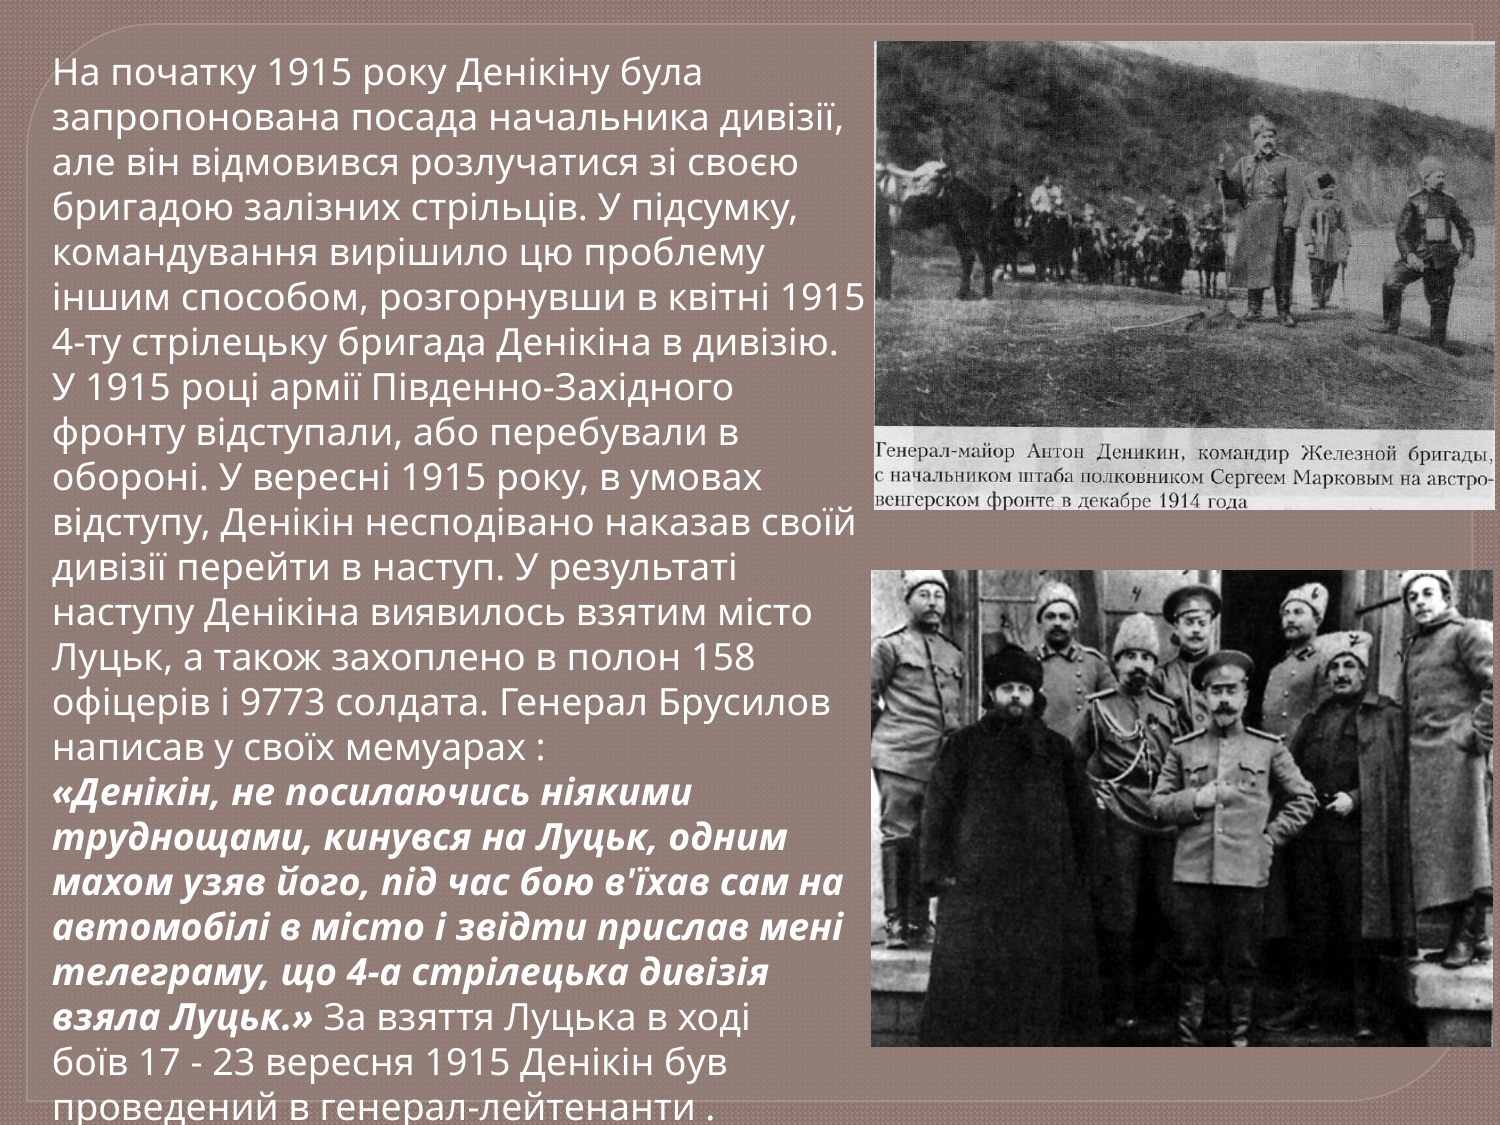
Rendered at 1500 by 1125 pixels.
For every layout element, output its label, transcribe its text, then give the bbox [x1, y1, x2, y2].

picture [871, 569, 1493, 1047]
picture [874, 40, 1495, 510]
text_box На початку 1915 року Денікіну була запропонована посада начальника дивізії, але він відмовився розлучатися зі своєю бригадою залізних стрільців. У підсумку, командування вирішило цю проблему іншим способом, розгорнувши в квітні 1915 4-ту стрілецьку бригада Денікіна в дивізію. У 1915 році армії Південно-Західного фронту відступали, або перебували в обороні. У вересні 1915 року, в умовах відступу, Денікін несподівано наказав своїй дивізії перейти в наступ. У результаті наступу Денікіна виявилось взятим місто Луцьк, а також захоплено в полон 158 офіцерів і 9773 солдата. Генерал Брусилов написав у своїх мемуарах : «Денікін, не посилаючись ніякими труднощами, кинувся на Луцьк, одним махом узяв його, під час бою в'їхав сам на автомобілі в місто і звідти прислав мені телеграму, що 4-а стрілецька дивізія взяла Луцьк.» За взяття Луцька в ході боїв 17 - 23 вересня 1915 Денікін був проведений в генерал-лейтенанти . [37, 40, 885, 1125]
